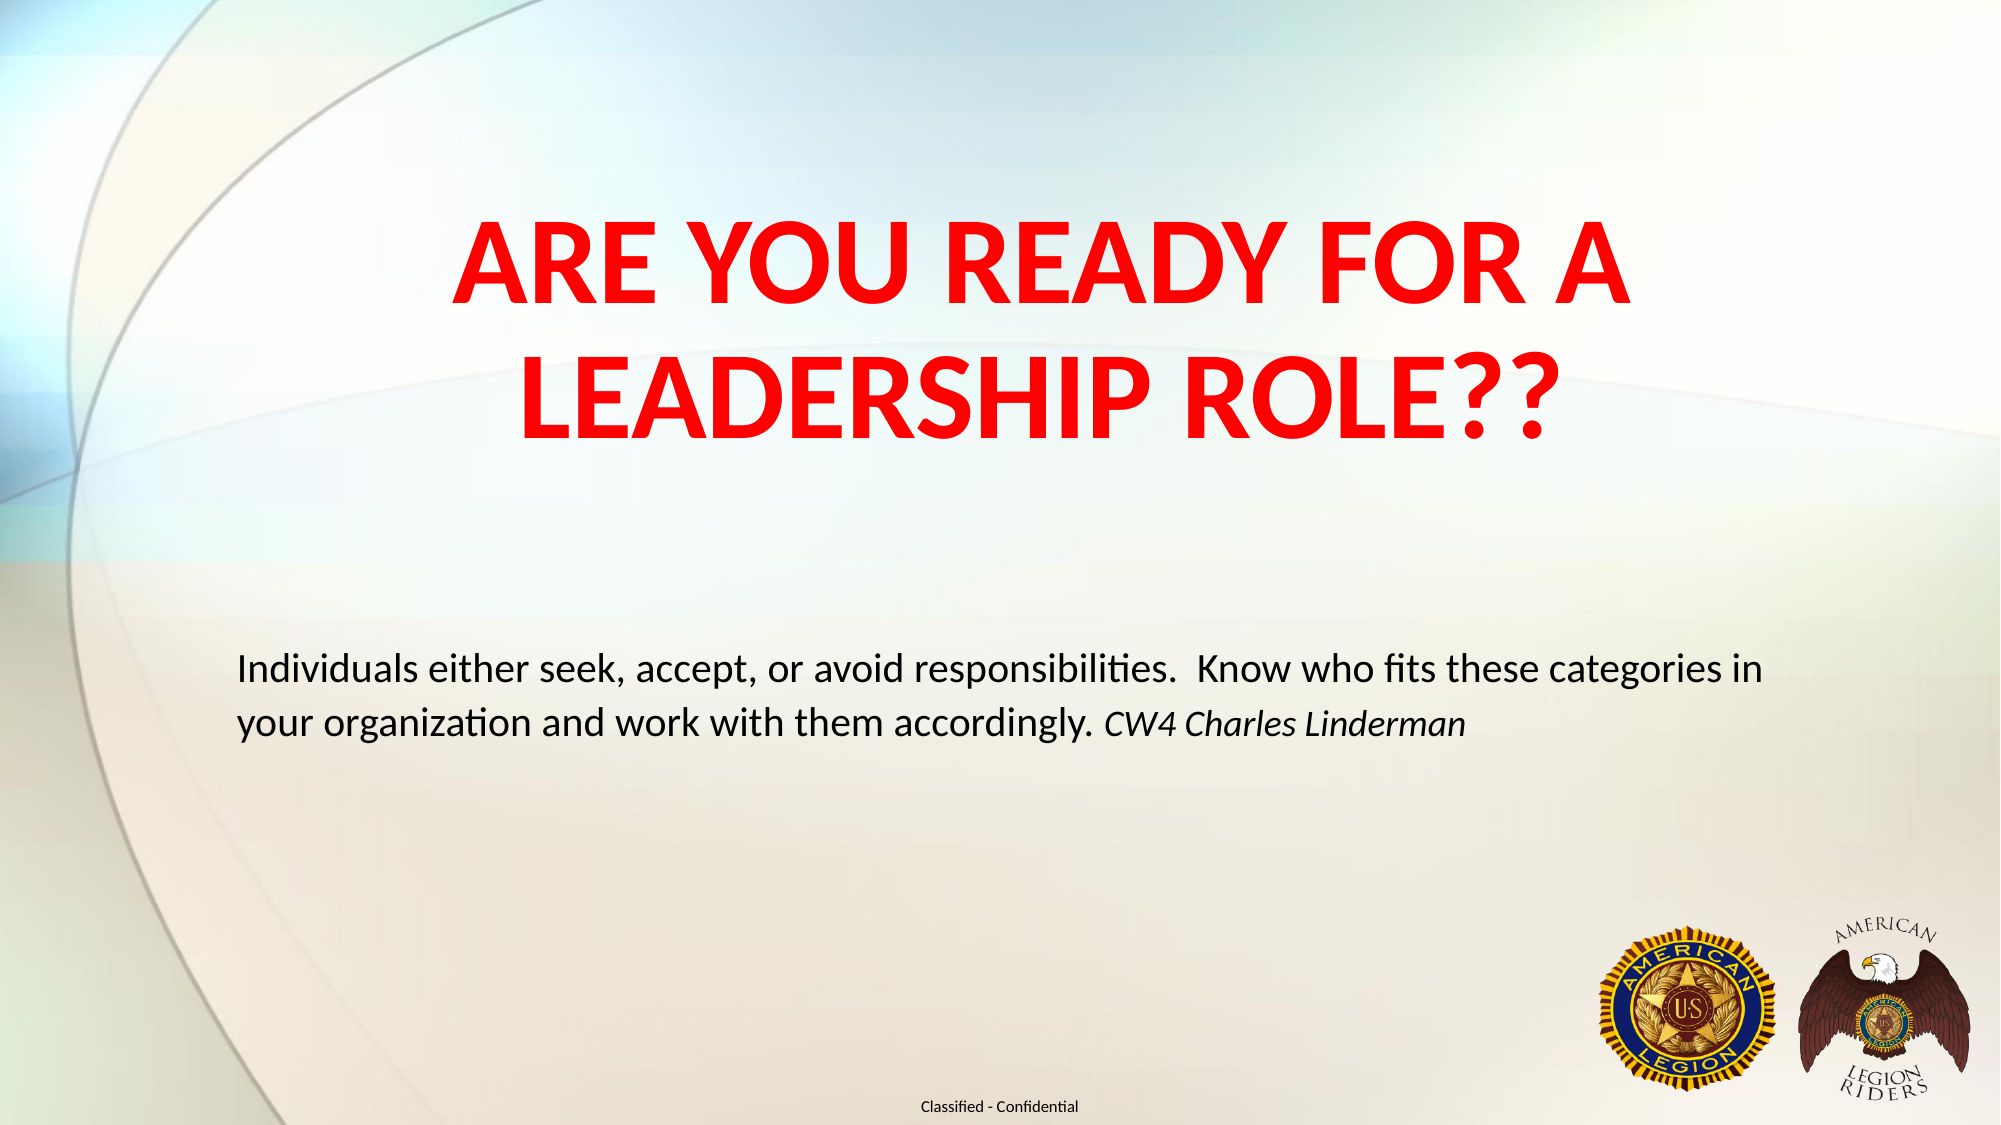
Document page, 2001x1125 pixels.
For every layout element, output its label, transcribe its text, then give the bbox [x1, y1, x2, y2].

picture [0, 0, 2001, 1125]
list ARE YOU READY FOR A LEADERSHIP ROLE?? Individuals either seek, accept, or avoid responsibilities. Know who fits these categories in your organization and work with them accordingly. CW4 Charles Linderman [221, 0, 1863, 1009]
